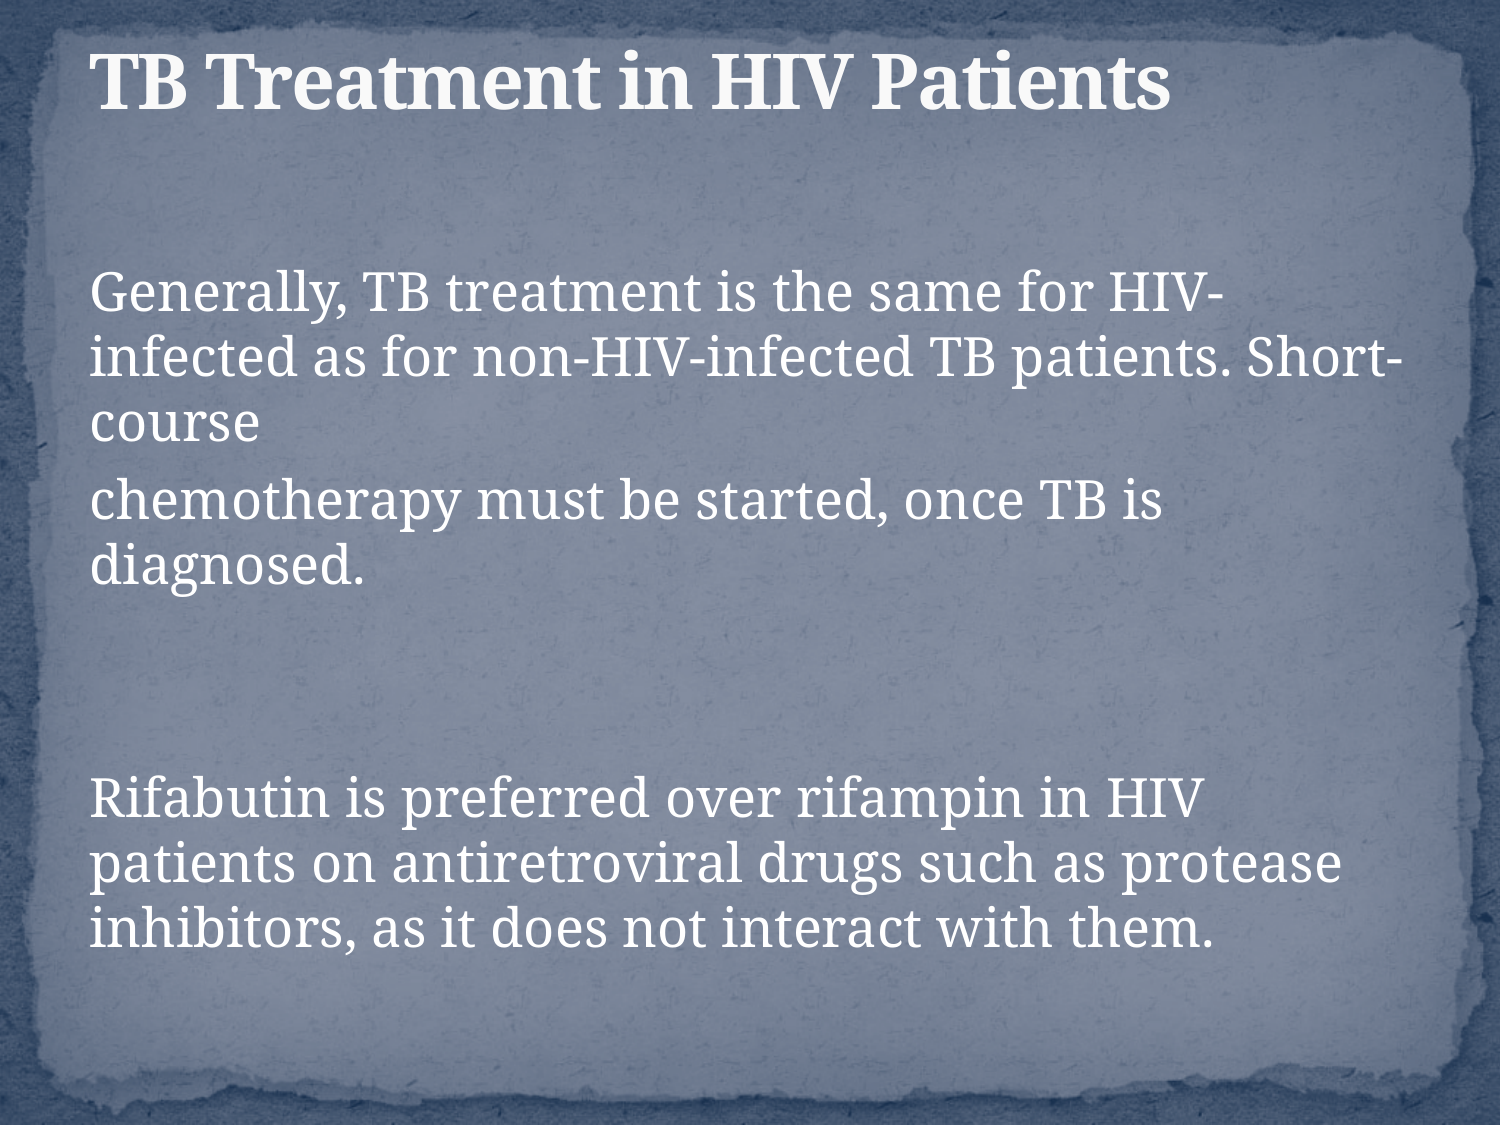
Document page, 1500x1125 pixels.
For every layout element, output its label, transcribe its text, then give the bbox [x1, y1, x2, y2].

title TB Treatment in HIV Patients [74, 24, 1425, 225]
list Generally, TB treatment is the same for HIV-infected as for non-HIV-infected TB patients. Short-course chemotherapy must be started, once TB is diagnosed. Rifabutin is preferred over rifampin in HIV patients on antiretroviral drugs such as protease inhibitors, as it does not interact with them. [75, 249, 1425, 1000]
